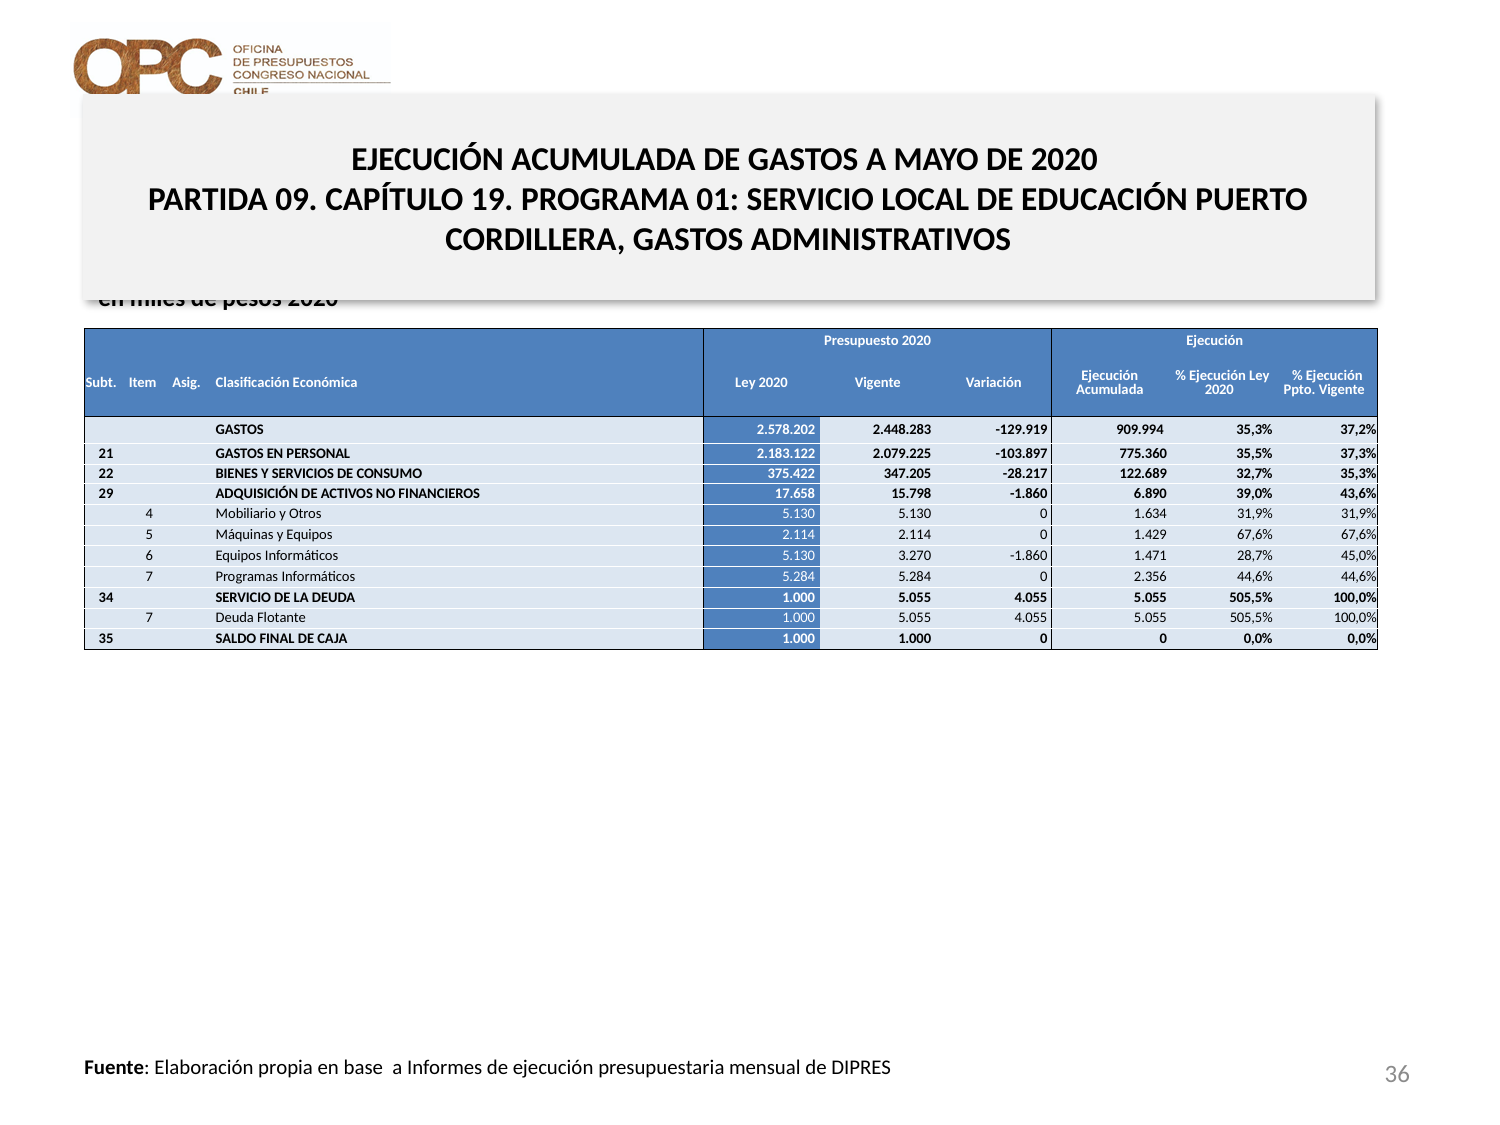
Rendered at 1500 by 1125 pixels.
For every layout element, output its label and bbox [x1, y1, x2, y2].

table_cell [1052, 417, 1377, 443]
table_cell [704, 350, 1051, 416]
table_cell [704, 609, 1051, 628]
title [83, 95, 1374, 300]
slide_number [1074, 1042, 1425, 1103]
table_cell [1052, 484, 1377, 504]
table_cell [85, 417, 703, 443]
table_cell [85, 444, 703, 464]
table_cell [704, 484, 1051, 504]
table_cell [85, 588, 703, 608]
table_cell [85, 567, 703, 587]
table_cell [85, 505, 703, 525]
table_cell [704, 526, 1051, 545]
table_cell [85, 350, 703, 416]
table_cell [1052, 567, 1377, 587]
table_cell [85, 629, 703, 649]
table_cell [85, 465, 703, 483]
table_cell [85, 484, 703, 504]
table_cell [1052, 629, 1377, 649]
table_cell [1052, 350, 1377, 416]
text_box [83, 273, 1419, 334]
table_cell [704, 567, 1051, 587]
table_header [1052, 329, 1377, 350]
table_cell [1052, 505, 1377, 525]
table_cell [85, 546, 703, 566]
table_cell [704, 588, 1051, 608]
table_cell [1052, 465, 1377, 483]
table_cell [704, 465, 1051, 483]
table_cell [704, 505, 1051, 525]
table_cell [1052, 526, 1377, 545]
table_cell [1052, 444, 1377, 464]
table_cell [704, 444, 1051, 464]
table_cell [704, 417, 1051, 443]
picture [70, 22, 391, 118]
table_header [704, 329, 1051, 350]
table_cell [85, 609, 703, 628]
table_cell [1052, 588, 1377, 608]
table_cell [704, 629, 1051, 649]
table_header [85, 329, 703, 350]
table_cell [1052, 546, 1377, 566]
table_cell [704, 546, 1051, 566]
table_cell [1052, 609, 1377, 628]
table_cell [85, 526, 703, 545]
